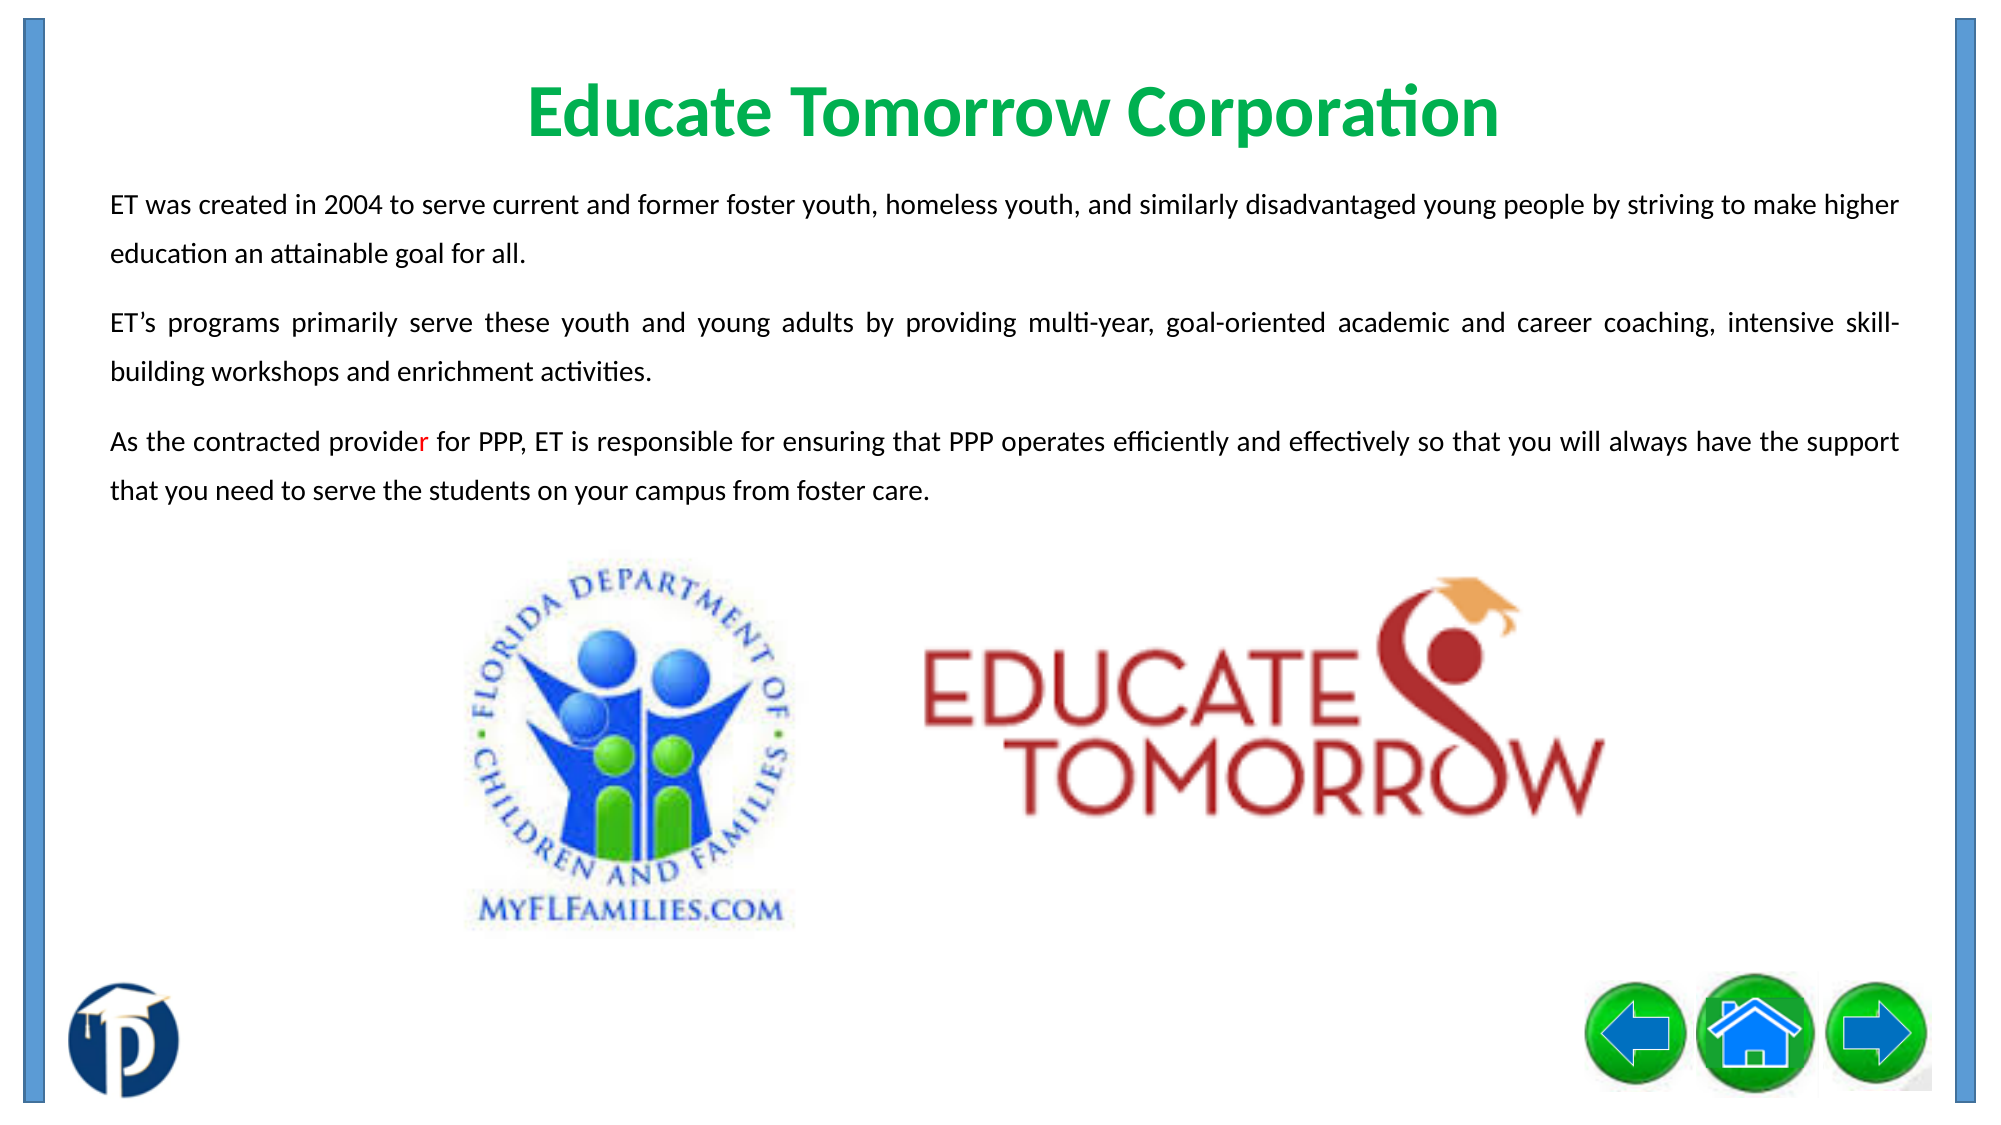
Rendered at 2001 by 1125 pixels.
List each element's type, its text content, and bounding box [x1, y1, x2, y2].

picture [429, 549, 824, 940]
text_box ET was created in 2004 to serve current and former foster youth, homeless youth, and similarly disadvantaged young people by striving to make higher education an attainable goal for all. ET’s programs primarily serve these youth and young adults by providing multi-year, goal-oriented academic and career coaching, intensive skill-building workshops and enrichment activities. As the contracted provider for PPP, ET is responsible for ensuring that PPP operates efficiently and effectively so that you will always have the support that you need to serve the students on your campus from foster care. [94, 163, 1917, 502]
title Educate Tomorrow Corporation [152, 31, 1877, 163]
picture [885, 568, 1656, 841]
text_box [1717, 988, 1789, 1098]
picture [1696, 969, 1819, 1098]
picture [1823, 976, 1932, 1091]
picture [68, 976, 185, 1103]
picture [1575, 976, 1694, 1092]
